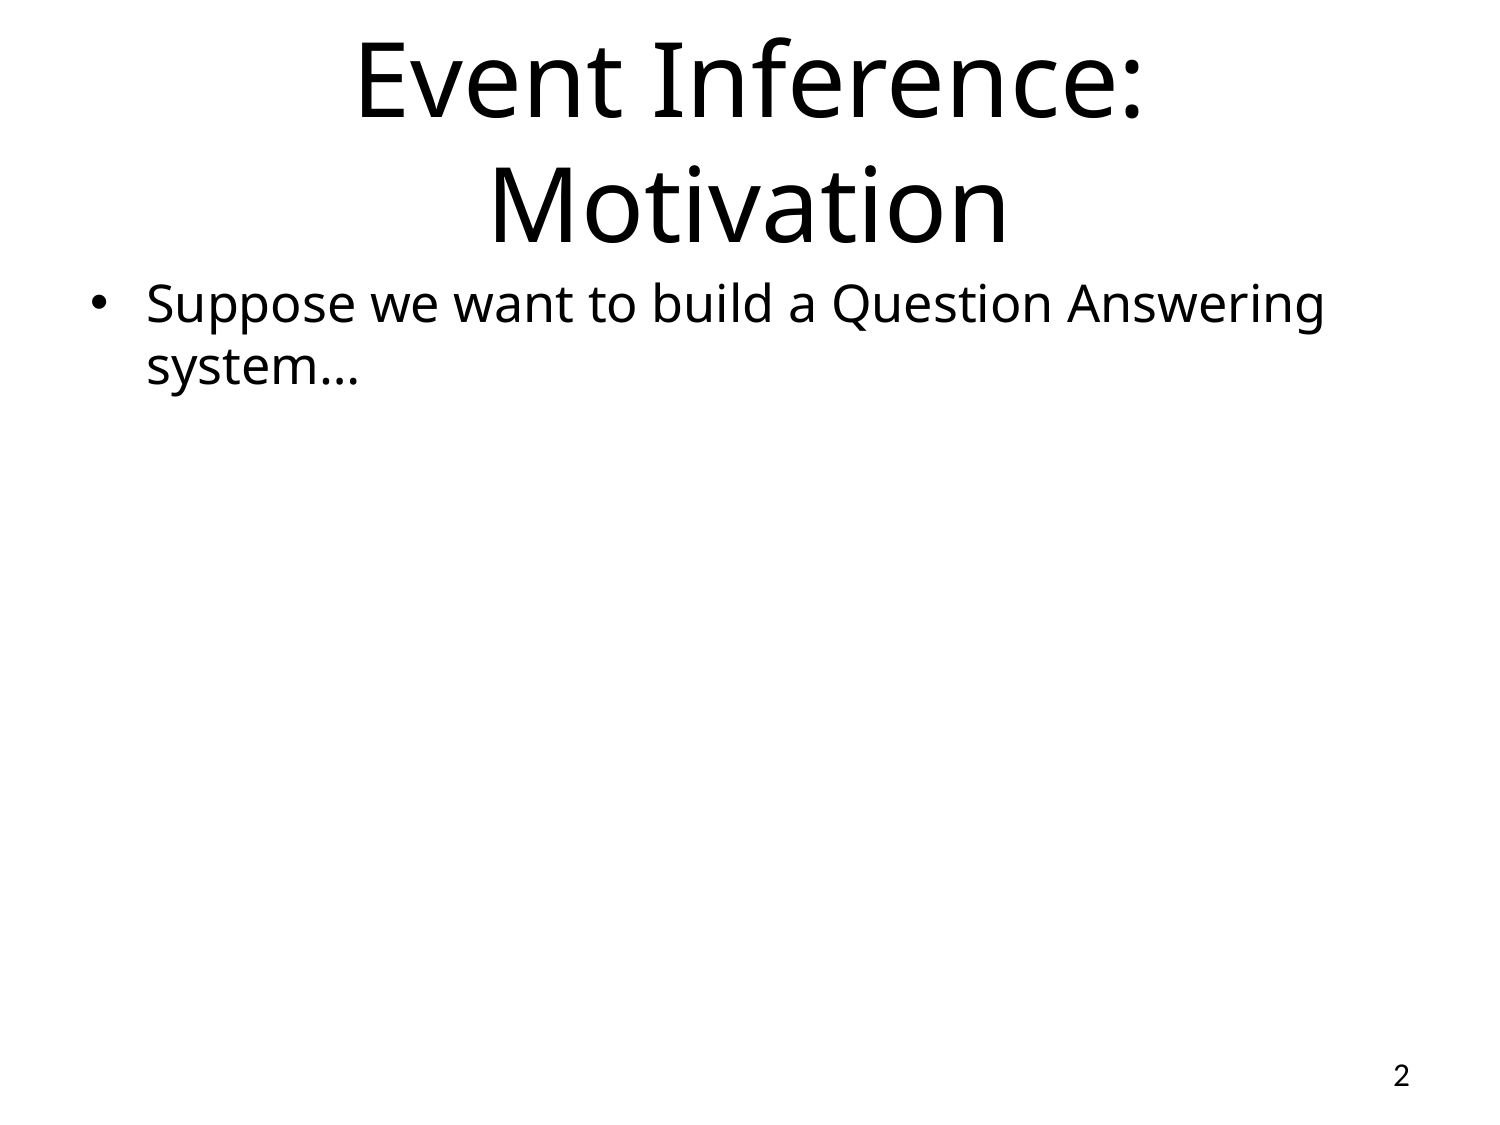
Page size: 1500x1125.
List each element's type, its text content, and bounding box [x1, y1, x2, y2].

list Suppose we want to build a Question Answering system… [75, 262, 1425, 1005]
slide_number 2 [1074, 1042, 1425, 1103]
title Event Inference: Motivation [75, 45, 1425, 233]
